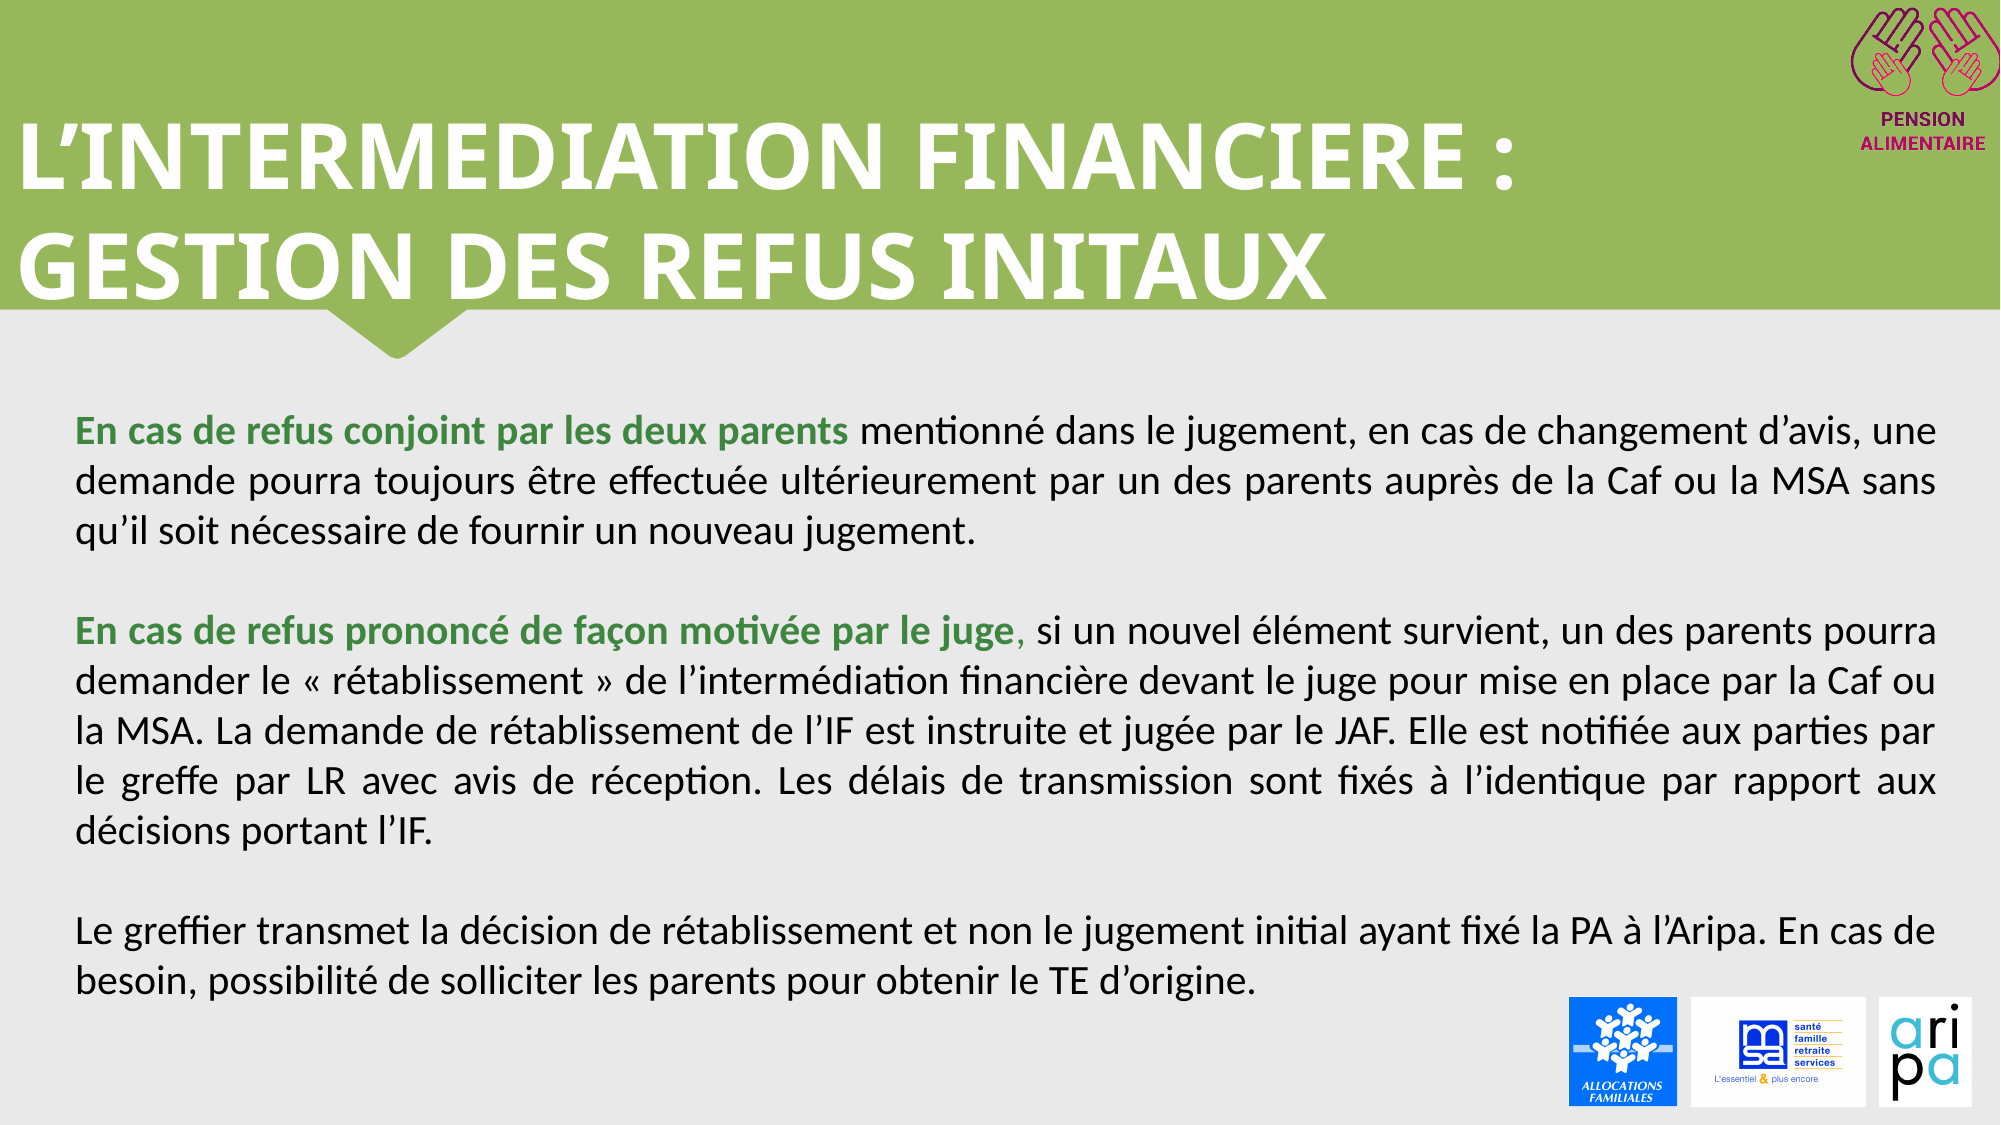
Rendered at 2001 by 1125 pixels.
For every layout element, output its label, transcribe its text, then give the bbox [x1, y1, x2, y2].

picture [1846, 1, 2000, 159]
text_box En cas de refus conjoint par les deux parents mentionné dans le jugement, en cas de changement d’avis, une demande pourra toujours être effectuée ultérieurement par un des parents auprès de la Caf ou la MSA sans qu’il soit nécessaire de fournir un nouveau jugement. En cas de refus prononcé de façon motivée par le juge, si un nouvel élément survient, un des parents pourra demander le « rétablissement » de l’intermédiation financière devant le juge pour mise en place par la Caf ou la MSA. La demande de rétablissement de l’IF est instruite et jugée par le JAF. Elle est notifiée aux parties par le greffe par LR avec avis de réception. Les délais de transmission sont fixés à l’identique par rapport aux décisions portant l’IF. Le greffier transmet la décision de rétablissement et non le jugement initial ayant fixé la PA à l’Aripa. En cas de besoin, possibilité de solliciter les parents pour obtenir le TE d’origine. [60, 395, 1953, 1011]
text_box [242, 233, 1549, 301]
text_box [1568, 996, 1972, 1107]
title L’INTERMEDIATION FINANCIERE : GESTION DES REFUS INITAUX [0, 73, 1953, 233]
